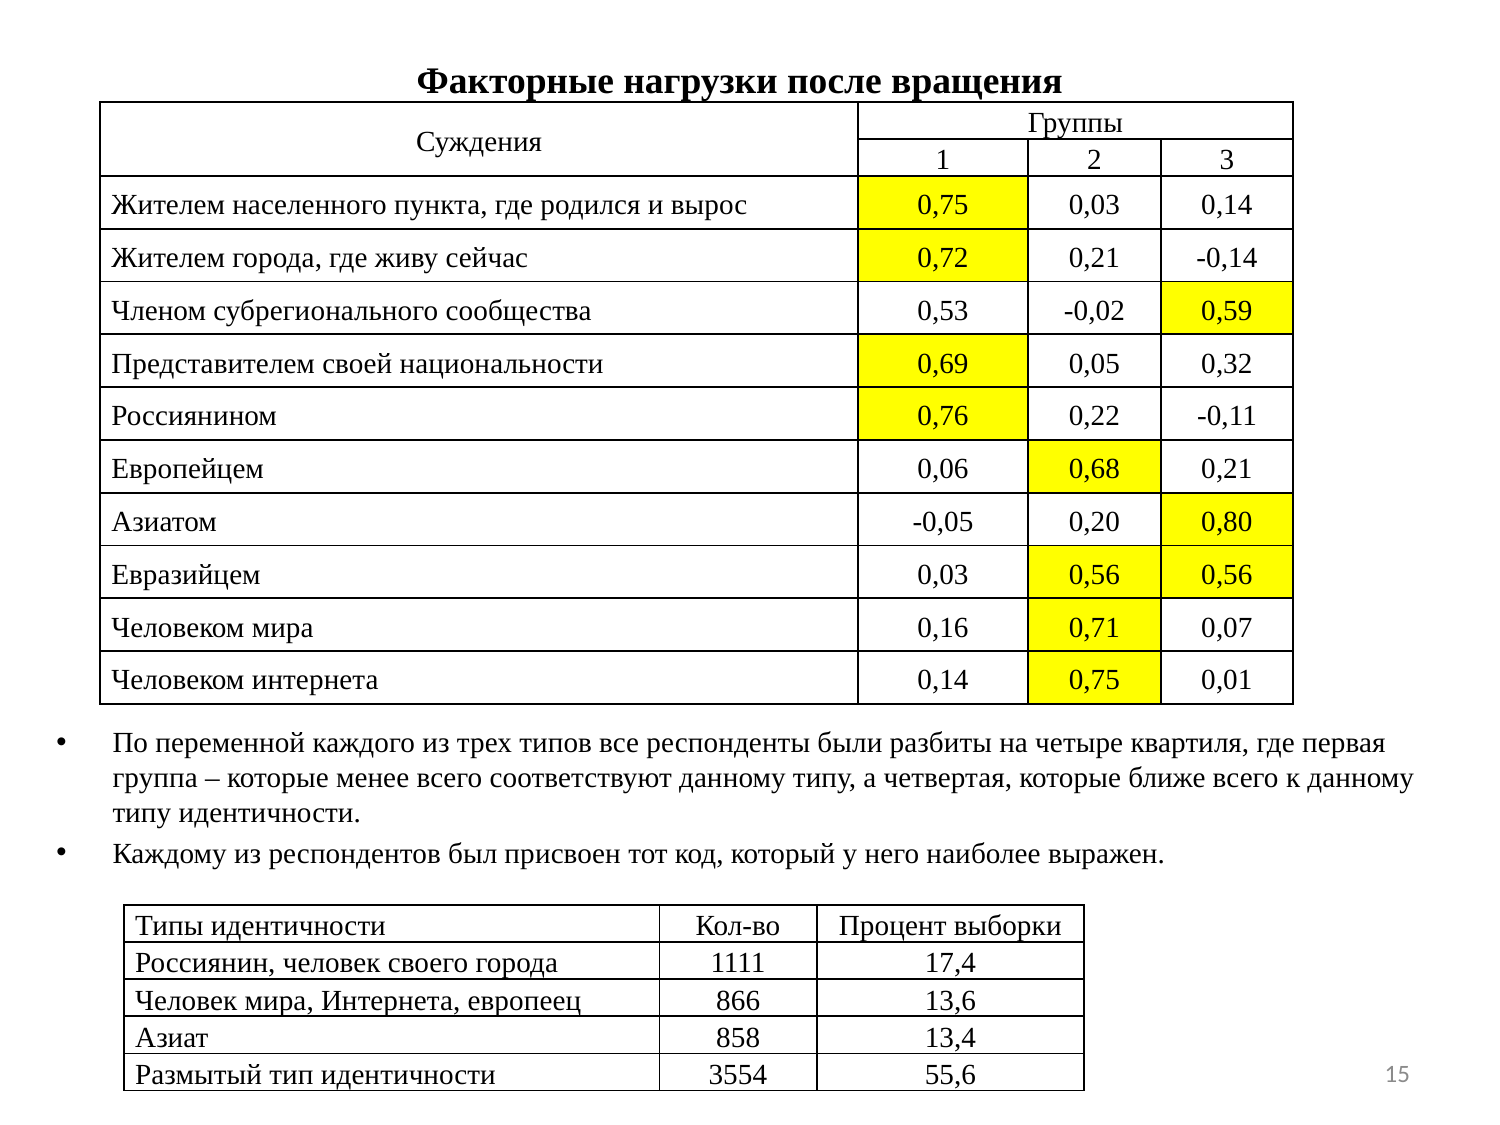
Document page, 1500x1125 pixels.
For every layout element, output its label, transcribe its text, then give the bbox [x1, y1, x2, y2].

table_cell -0,05 [859, 494, 1027, 545]
table_cell 3554 [660, 1054, 816, 1090]
table_cell Человек мира, Интернета, европеец [125, 980, 659, 1015]
table_cell 0,03 [859, 546, 1027, 597]
table_cell 0,20 [1029, 494, 1160, 545]
table_cell 0,14 [1162, 177, 1292, 228]
table_cell Человеком мира [101, 599, 857, 650]
table_cell 0,06 [859, 441, 1027, 492]
table_cell 0,75 [1029, 652, 1160, 703]
table_cell 0,76 [859, 388, 1027, 439]
table_cell Россиянин, человек своего города [125, 943, 659, 978]
table_cell 2 [1029, 140, 1160, 175]
table_cell 0,16 [859, 599, 1027, 650]
table_cell Европейцем [101, 441, 857, 492]
table_cell 0,71 [1029, 599, 1160, 650]
table_cell -0,02 [1029, 282, 1160, 333]
table_cell 0,01 [1162, 652, 1292, 703]
table_header Кол-во [660, 906, 816, 941]
table_header Типы идентичности [125, 906, 659, 941]
table_cell Евразийцем [101, 546, 857, 597]
table_header Процент выборки [818, 906, 1083, 941]
title Факторные нагрузки после вращения [64, 19, 1415, 138]
table_cell 13,4 [818, 1017, 1083, 1053]
table_cell 0,68 [1029, 441, 1160, 492]
table_cell Азиатом [101, 494, 857, 545]
table_cell 55,6 [818, 1054, 1074, 1090]
table_cell Россиянином [101, 388, 857, 439]
table_cell 13,6 [818, 980, 1083, 1015]
table_cell 0,72 [859, 230, 1027, 281]
table_cell 0,22 [1029, 388, 1160, 439]
table_cell 0,07 [1162, 599, 1292, 650]
table_cell 0,69 [859, 335, 1027, 386]
table_cell -0,14 [1162, 230, 1292, 281]
table_cell 0,53 [859, 282, 1027, 333]
table_header Группы [859, 103, 1292, 138]
table_cell 866 [660, 980, 816, 1015]
table_cell Человеком интернета [101, 652, 857, 703]
table_cell 0,03 [1029, 177, 1160, 228]
table_cell Членом субрегионального сообщества [101, 282, 857, 333]
list По переменной каждого из трех типов все респонденты были разбиты на четыре квартиля, где первая группа – которые менее всего соответствуют данному типу, а четвертая, которые ближе всего к данному типу идентичности. Каждому из респондентов был присвоен тот код, который у него наиболее выражен. [41, 716, 1471, 858]
table_cell 17,4 [818, 943, 1083, 978]
table_cell Размытый тип идентичности [125, 1054, 659, 1090]
table_cell 0,21 [1029, 230, 1160, 281]
table_cell Азиат [125, 1017, 659, 1053]
table_cell -0,11 [1162, 388, 1292, 439]
table_cell Жителем города, где живу сейчас [101, 230, 857, 281]
table_cell 0,56 [1029, 546, 1160, 597]
table_cell 1 [859, 140, 1027, 175]
table_cell Представителем своей национальности [101, 335, 857, 386]
table_cell 0,80 [1162, 494, 1292, 545]
table_cell 1111 [660, 943, 816, 978]
table_cell 0,32 [1162, 335, 1292, 386]
table_cell 858 [660, 1017, 816, 1053]
table_cell 0,59 [1162, 282, 1292, 333]
table_cell 0,05 [1029, 335, 1160, 386]
table_cell 0,21 [1162, 441, 1292, 492]
table_cell 3 [1162, 140, 1292, 175]
slide_number 15 [1074, 1042, 1425, 1103]
table_header Суждения [101, 103, 857, 175]
table_cell 0,56 [1162, 546, 1292, 597]
table_cell Жителем населенного пункта, где родился и вырос [101, 177, 857, 228]
table_cell 0,14 [859, 652, 1027, 703]
table_cell 0,75 [859, 177, 1027, 228]
